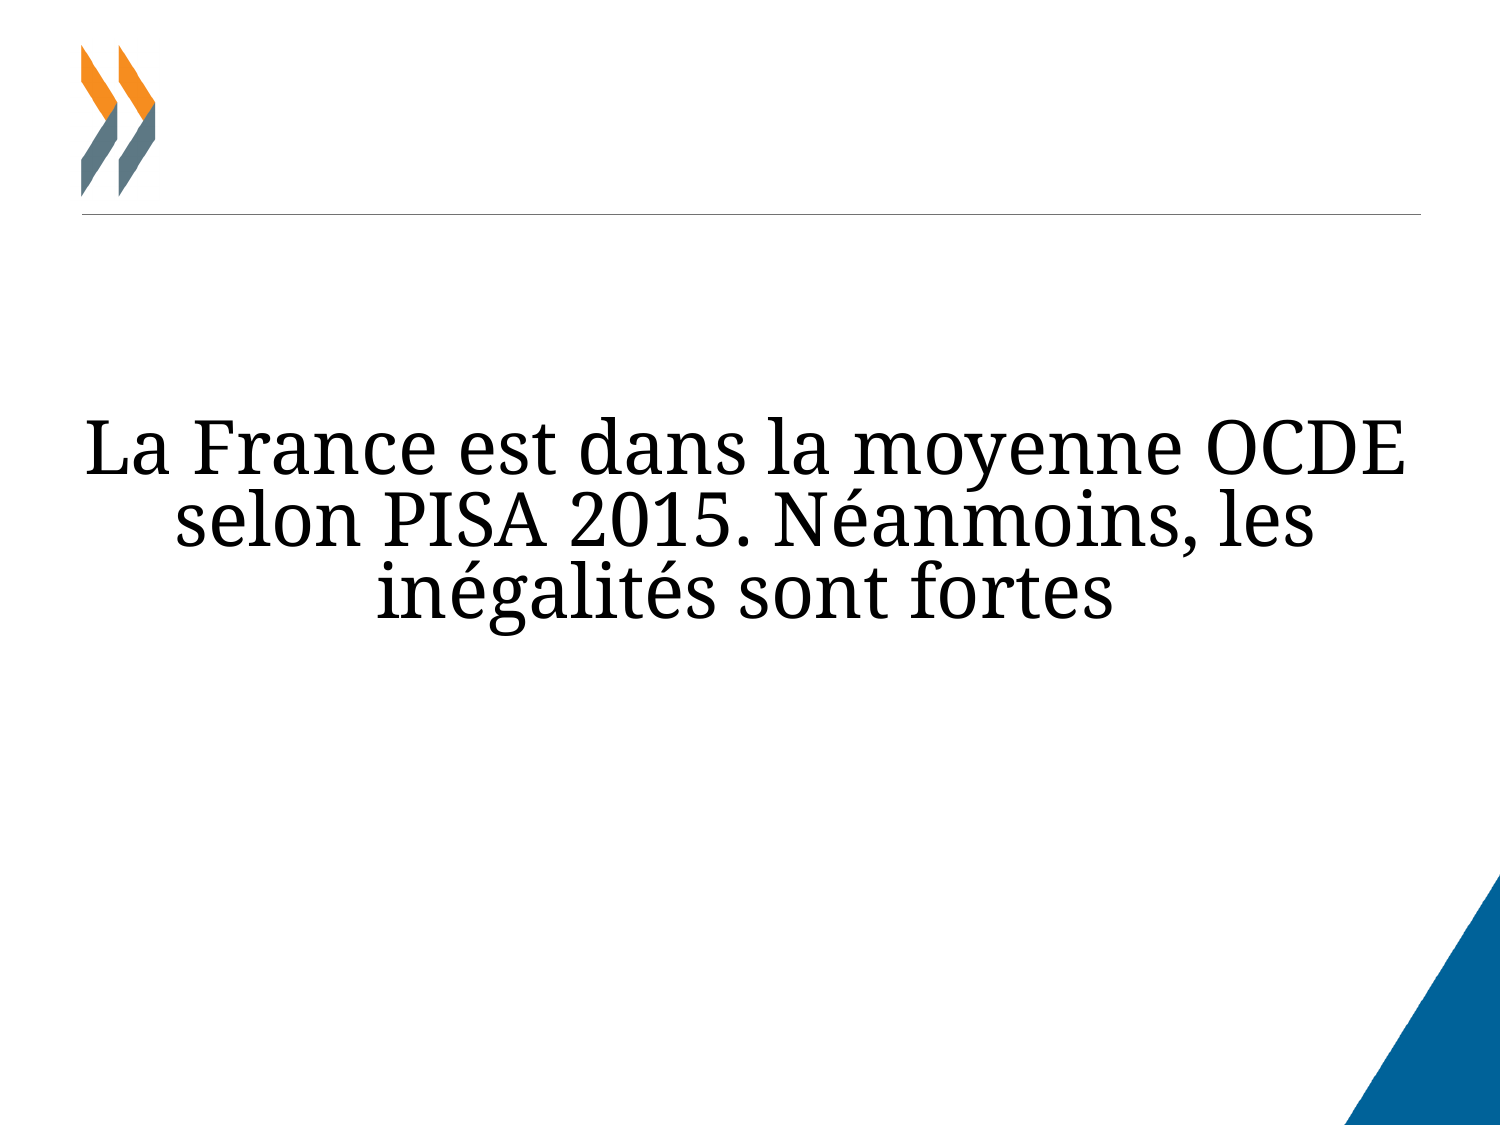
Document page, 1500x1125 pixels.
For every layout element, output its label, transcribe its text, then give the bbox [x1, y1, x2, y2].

list La France est dans la moyenne OCDE selon PISA 2015. Néanmoins, les inégalités sont fortes [58, 276, 1435, 890]
picture [1344, 874, 1500, 1125]
picture [70, 38, 160, 201]
